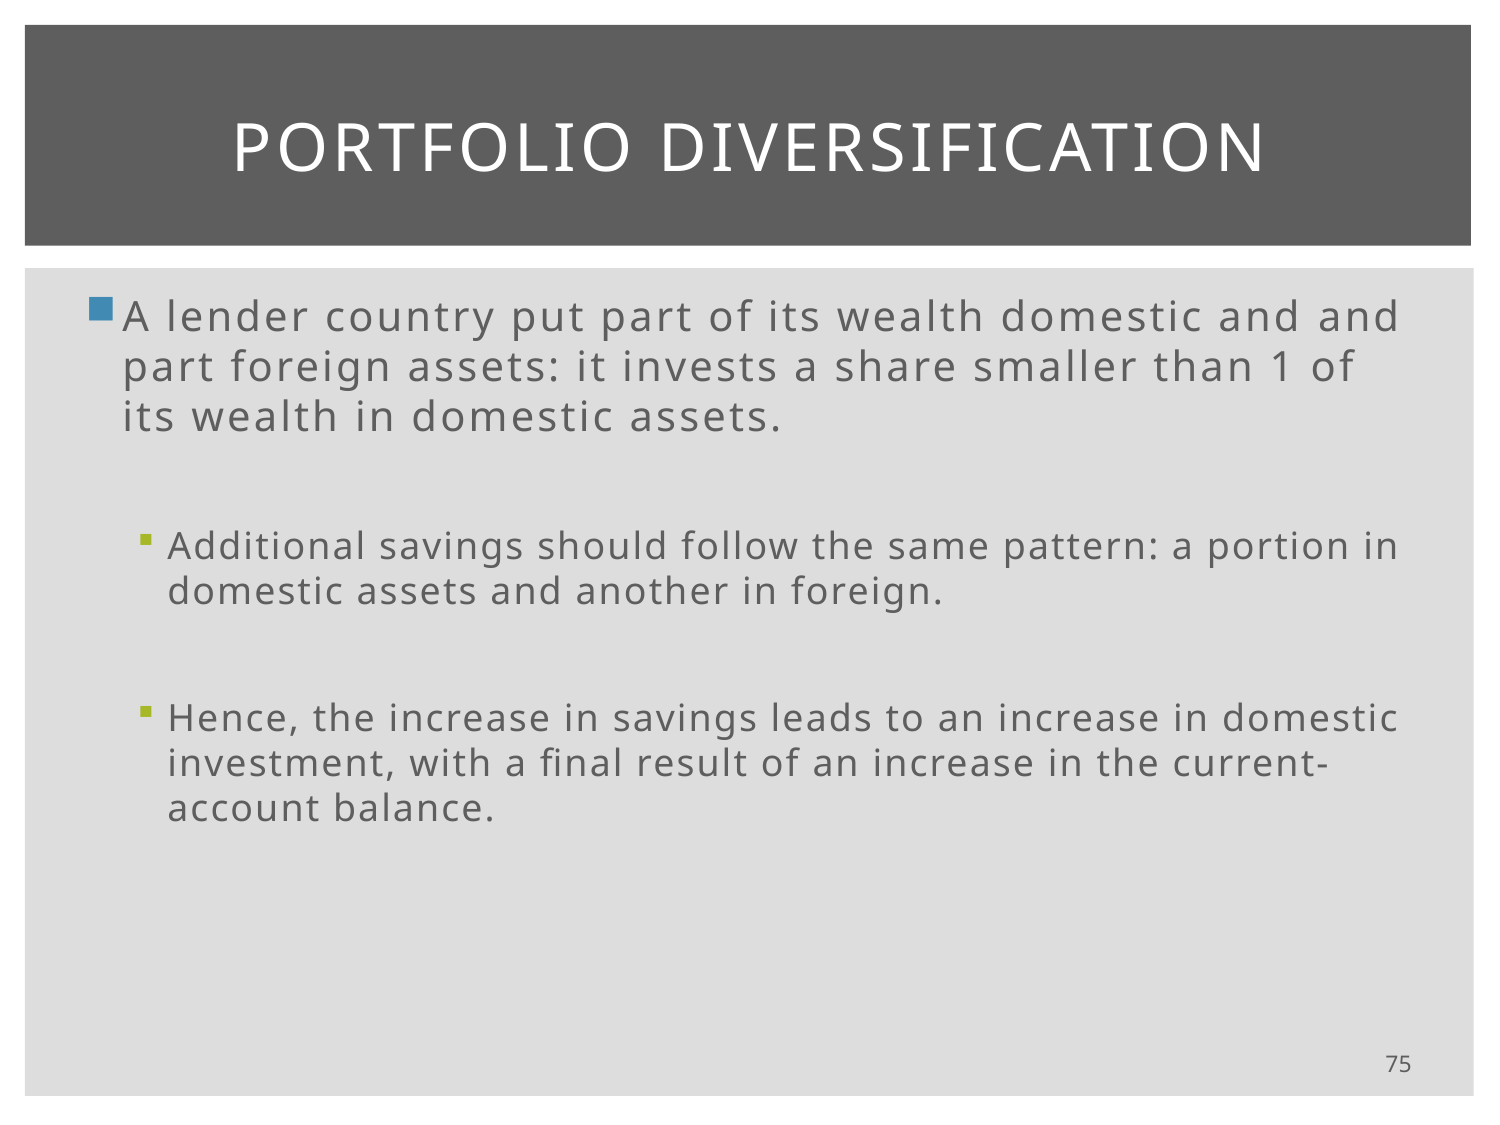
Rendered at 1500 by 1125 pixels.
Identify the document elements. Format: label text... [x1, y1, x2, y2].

title Portfolio Diversification [62, 58, 1438, 232]
list A lender country put part of its wealth domestic and and part foreign assets: it invests a share smaller than 1 of its wealth in domestic assets. Additional savings should follow the same pattern: a portion in domestic assets and another in foreign. Hence, the increase in savings leads to an increase in domestic investment, with a final result of an increase in the current-account balance. [62, 281, 1442, 1005]
slide_number 75 [1349, 1041, 1448, 1089]
